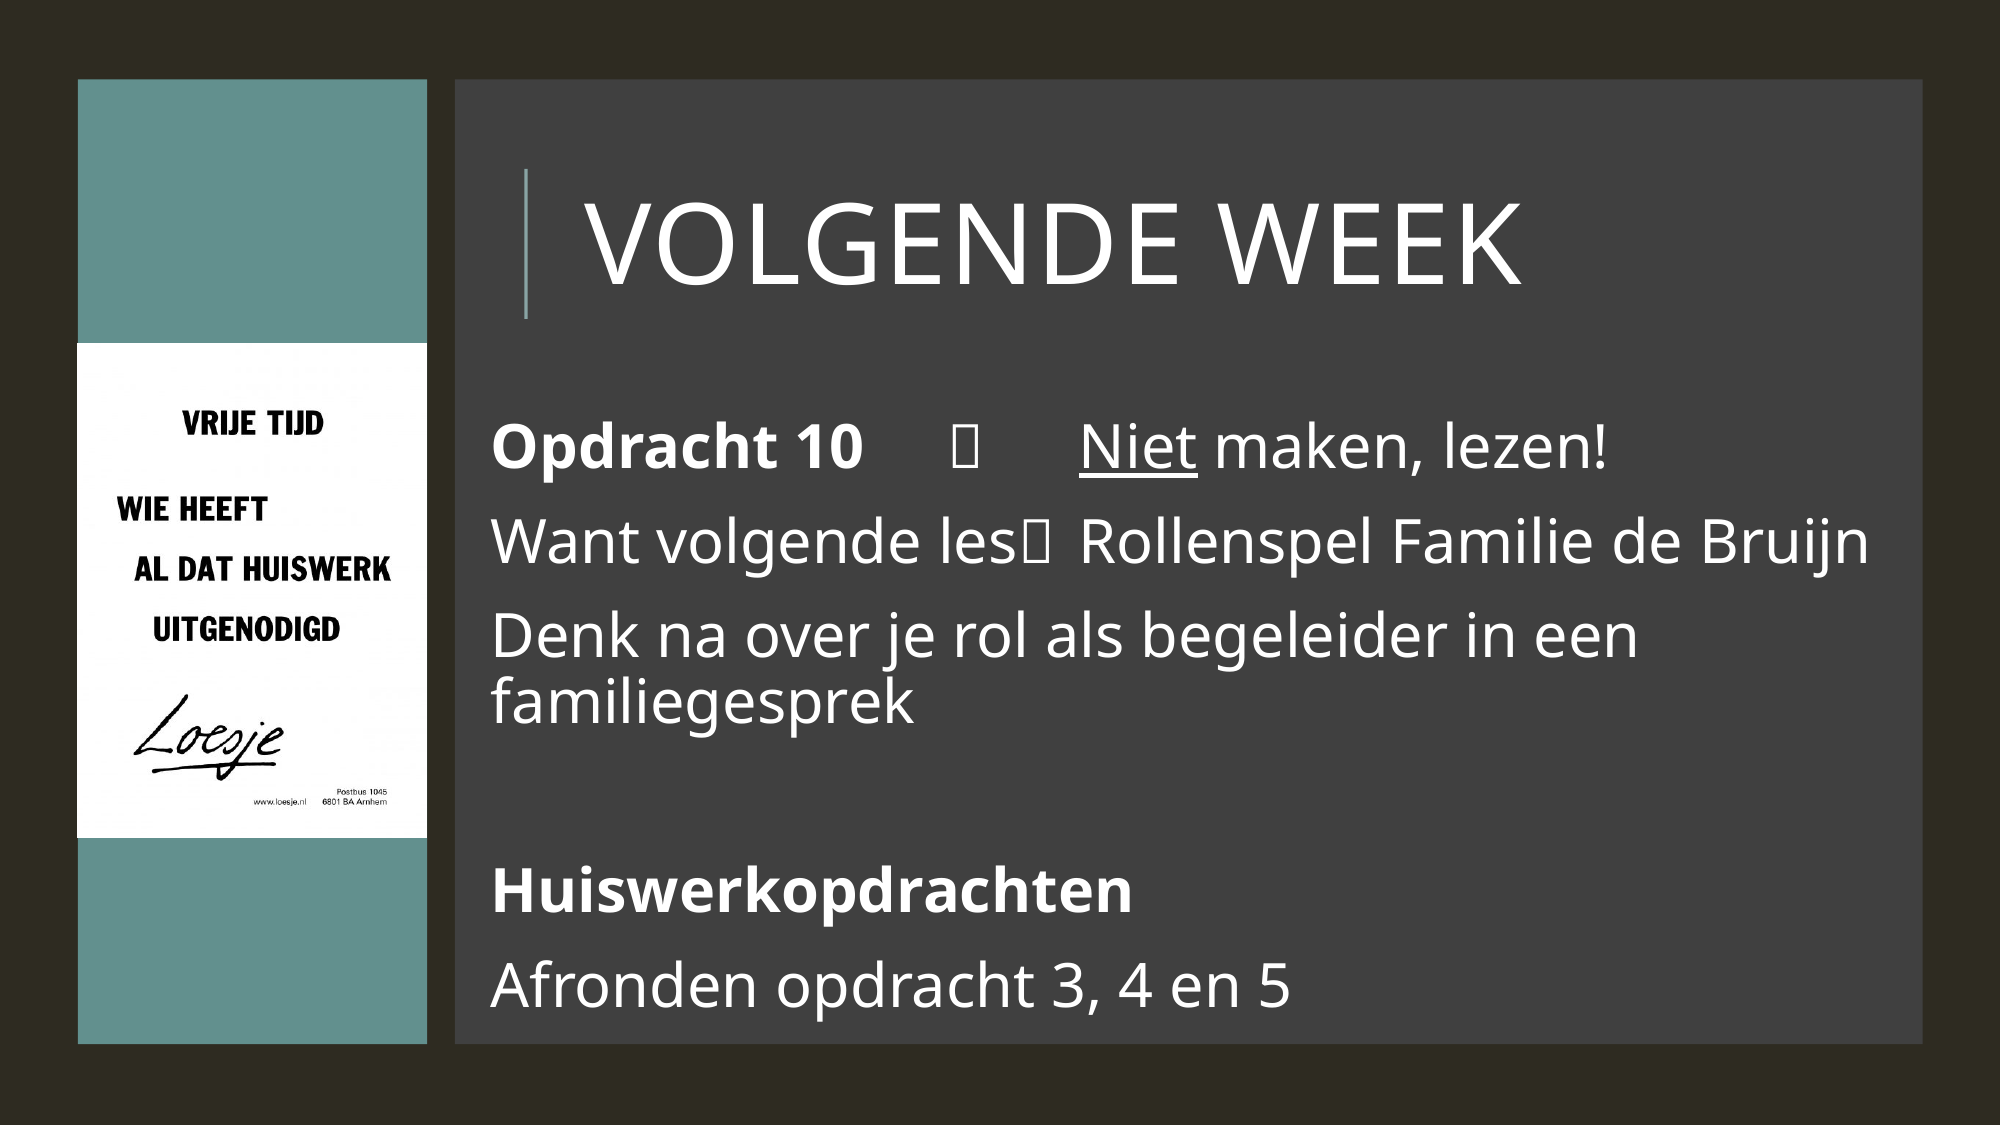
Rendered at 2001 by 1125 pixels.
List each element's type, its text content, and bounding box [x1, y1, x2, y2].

text_box [77, 844, 428, 1045]
list Opdracht 10  Niet maken, lezen! Want volgende les Rollenspel Familie de Bruijn Denk na over je rol als begeleider in een familiegesprek Huiswerkopdrachten Afronden opdracht 3, 4 en 5 [483, 408, 2000, 1029]
text_box [77, 78, 428, 340]
title Volgende week [569, 129, 1869, 376]
text_box [453, 78, 1924, 1045]
text_box [0, 0, 2000, 1125]
picture [76, 343, 427, 838]
